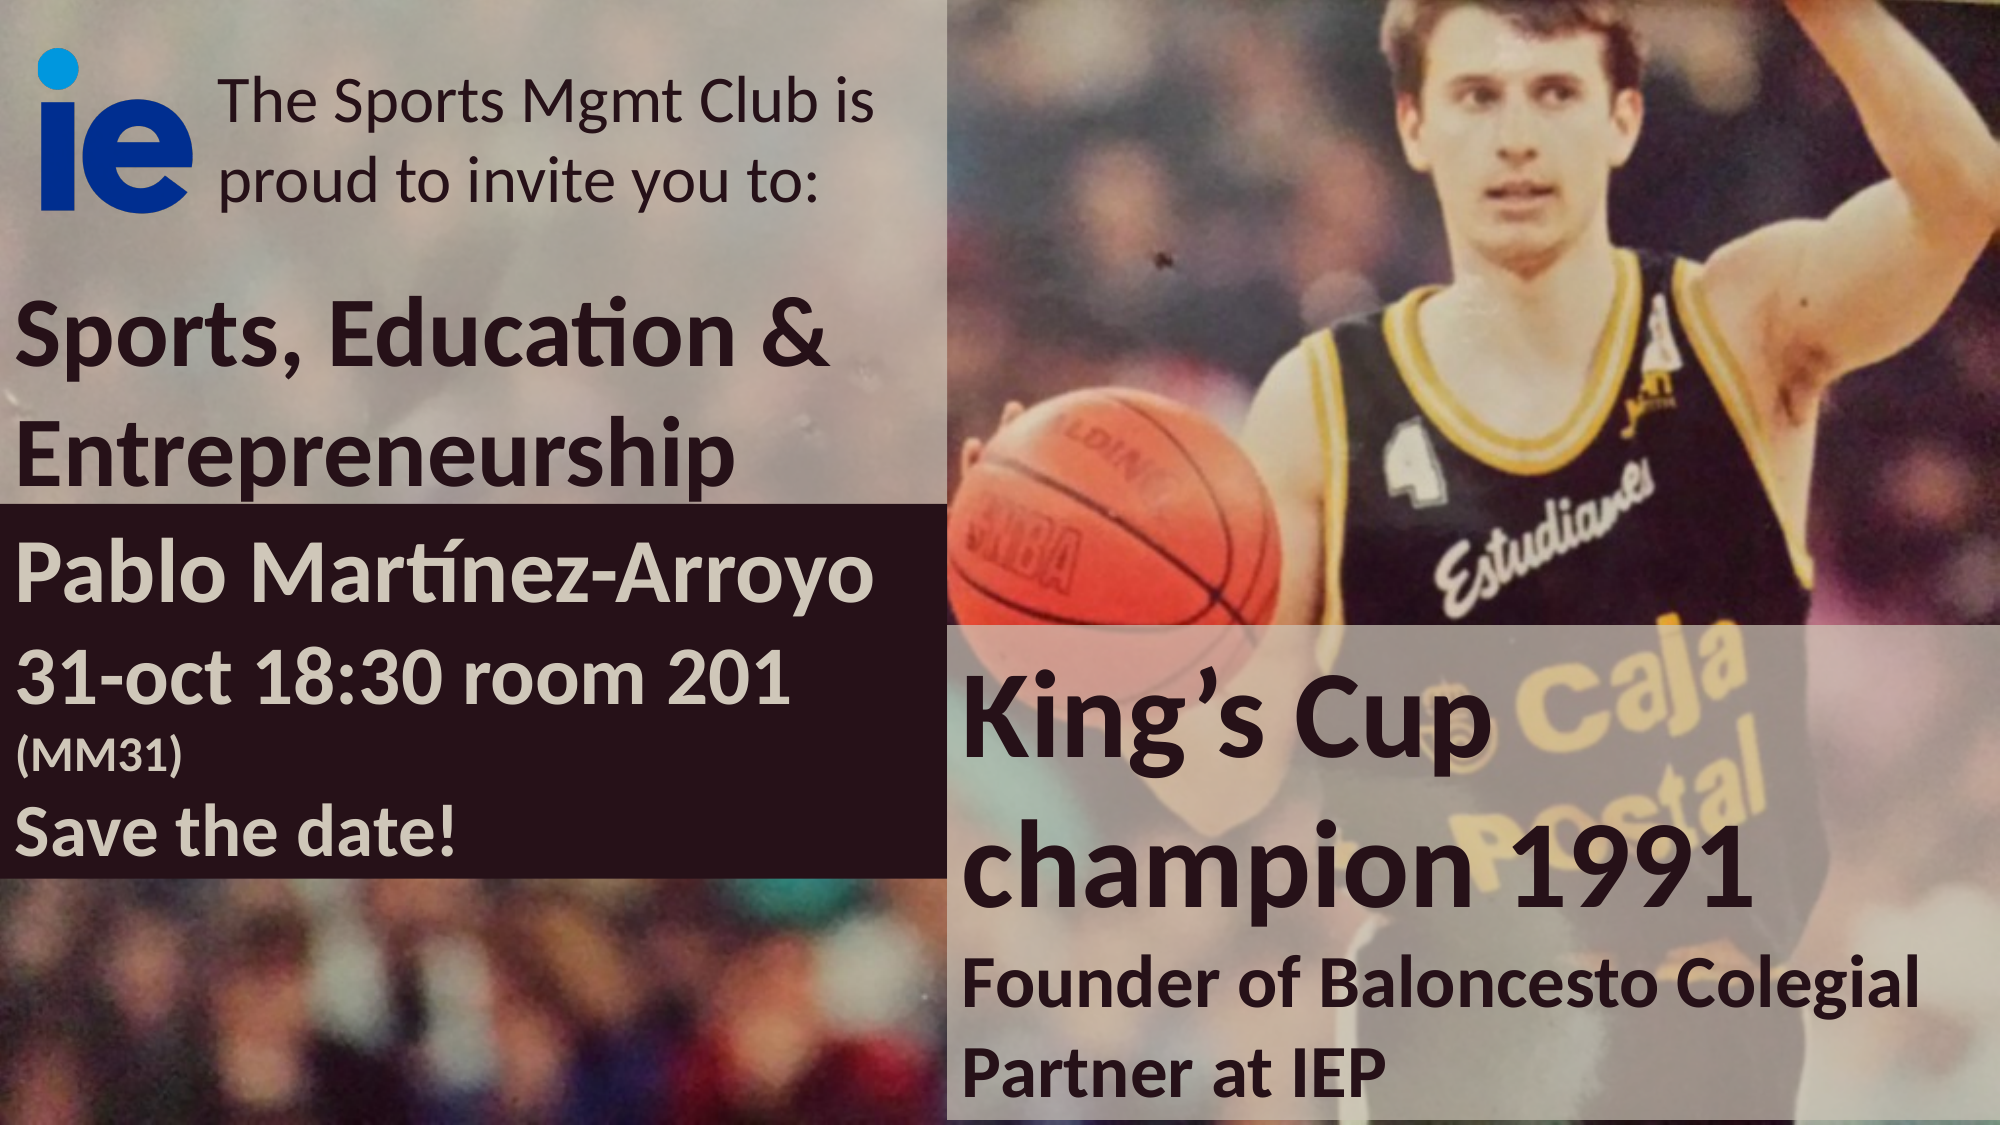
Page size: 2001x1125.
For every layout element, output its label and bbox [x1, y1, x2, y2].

text_box [0, 0, 2000, 1125]
